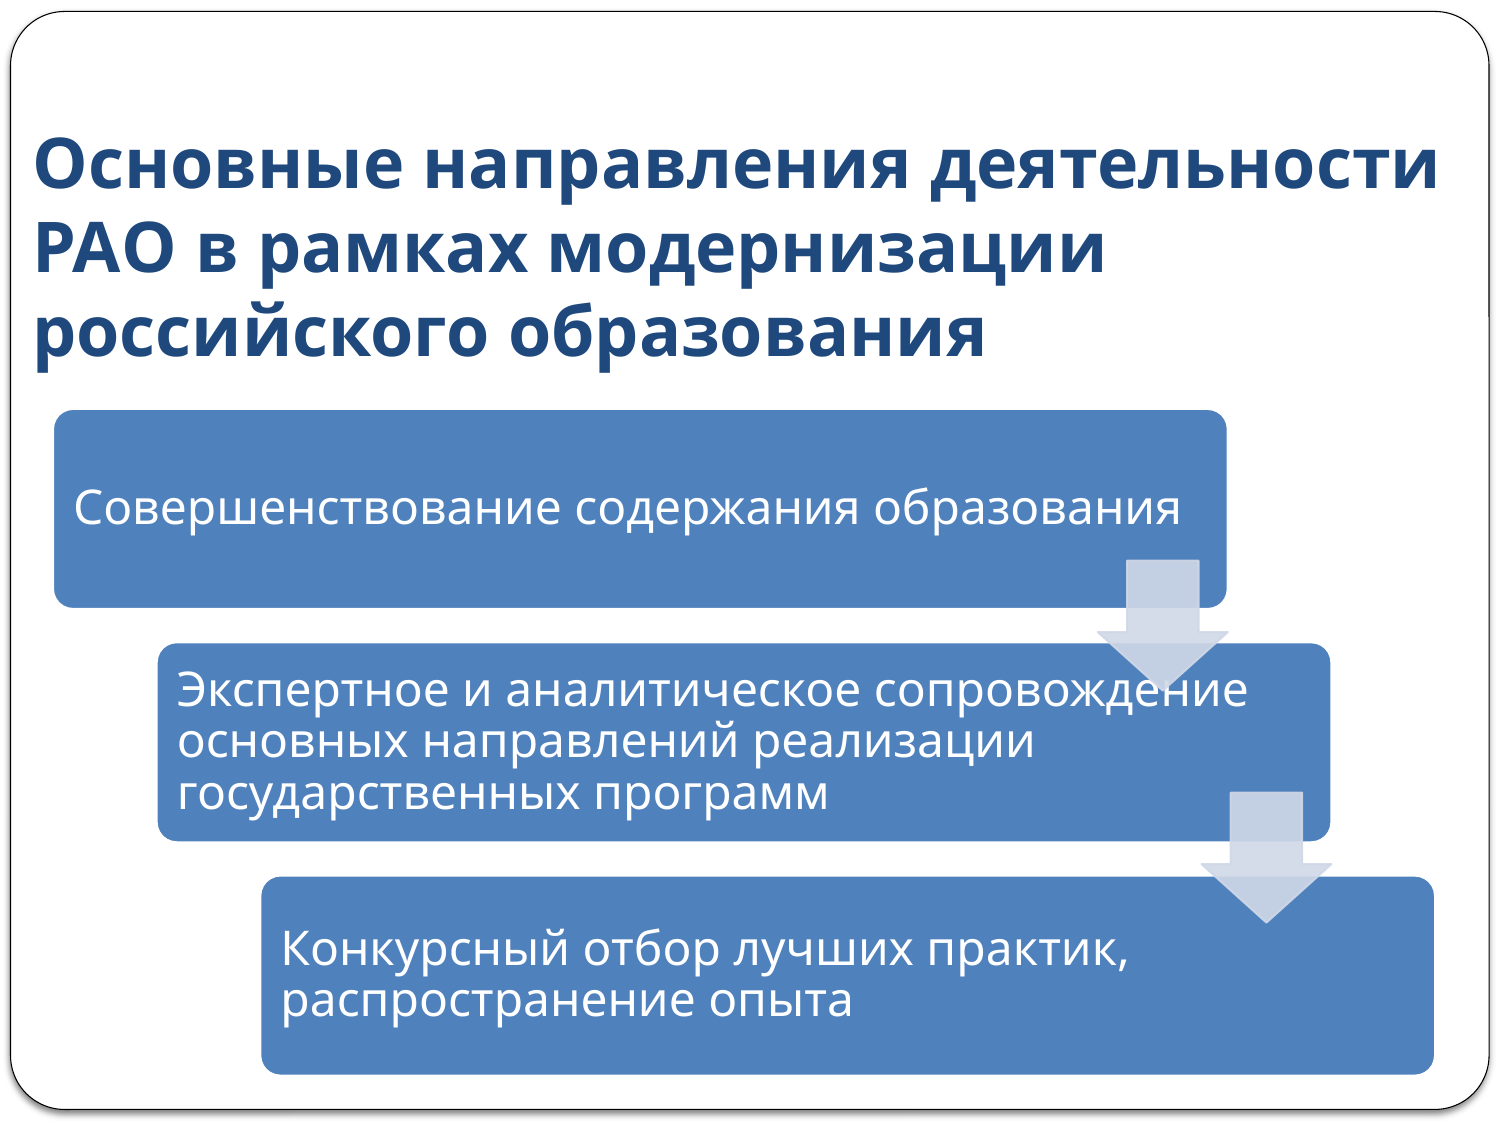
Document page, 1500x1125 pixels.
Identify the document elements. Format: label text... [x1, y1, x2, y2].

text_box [52, 408, 1436, 1076]
title Основные направления деятельности РАО в рамках модернизации российского образования [17, 45, 1459, 386]
